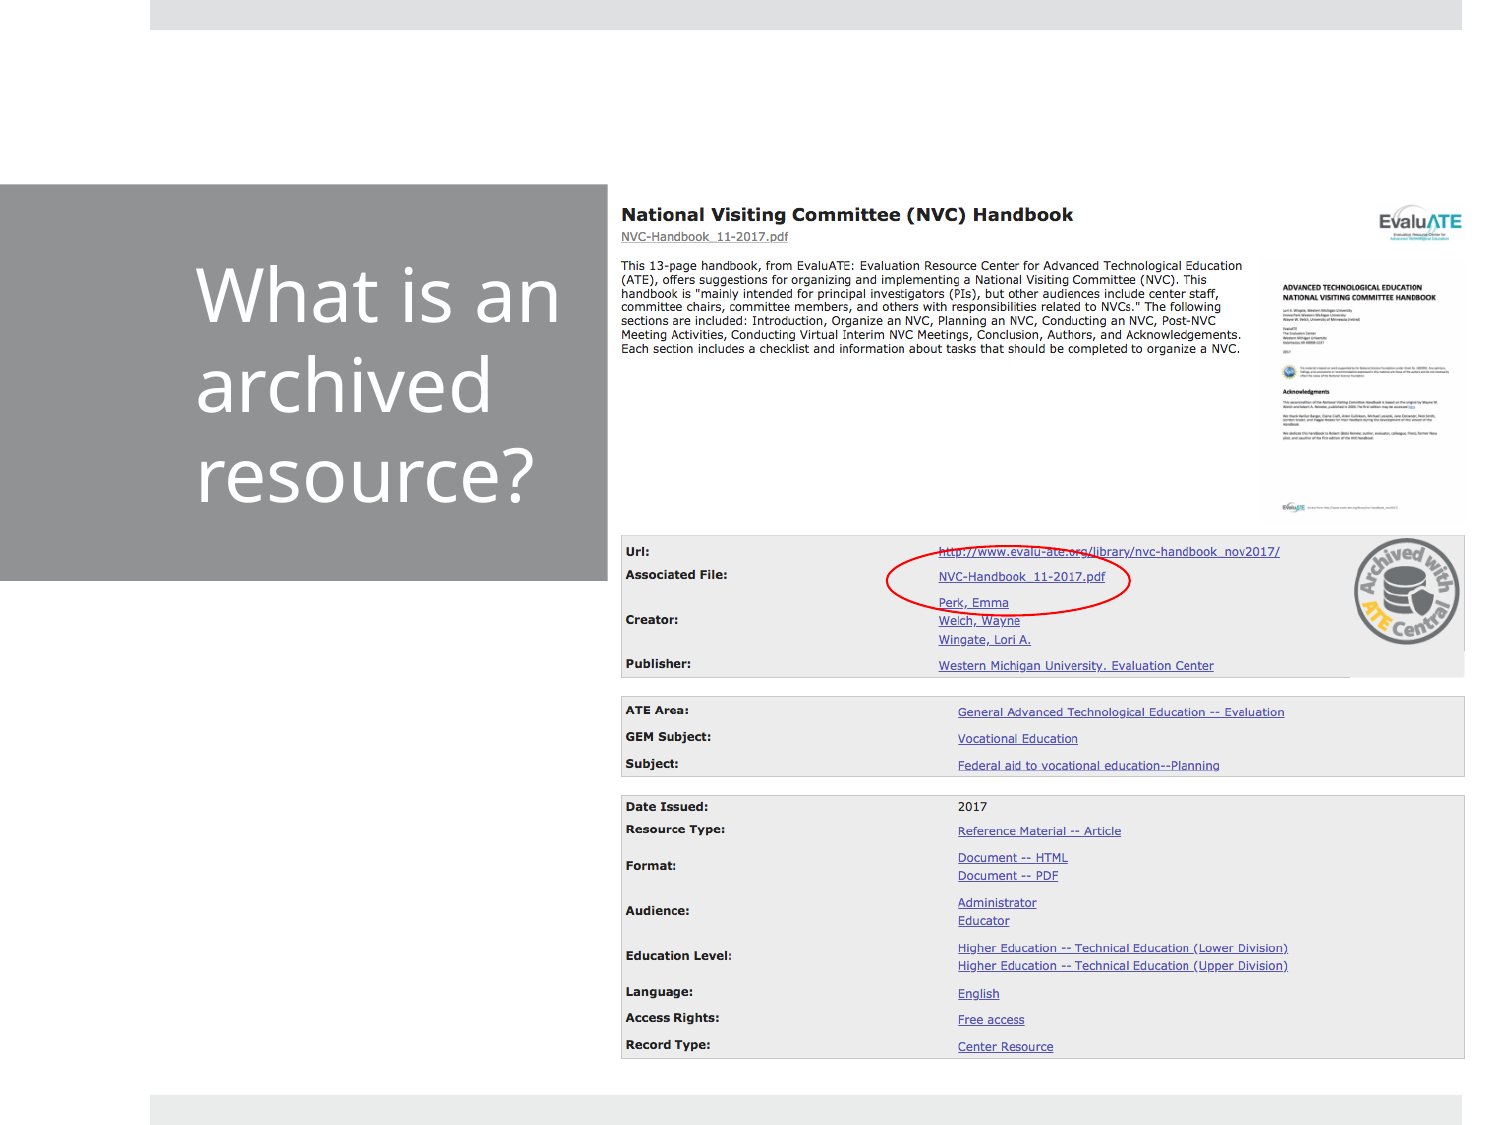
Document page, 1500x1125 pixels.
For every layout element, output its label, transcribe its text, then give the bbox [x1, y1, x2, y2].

picture [616, 183, 1472, 1065]
title What is an archived resource? [0, 184, 608, 581]
